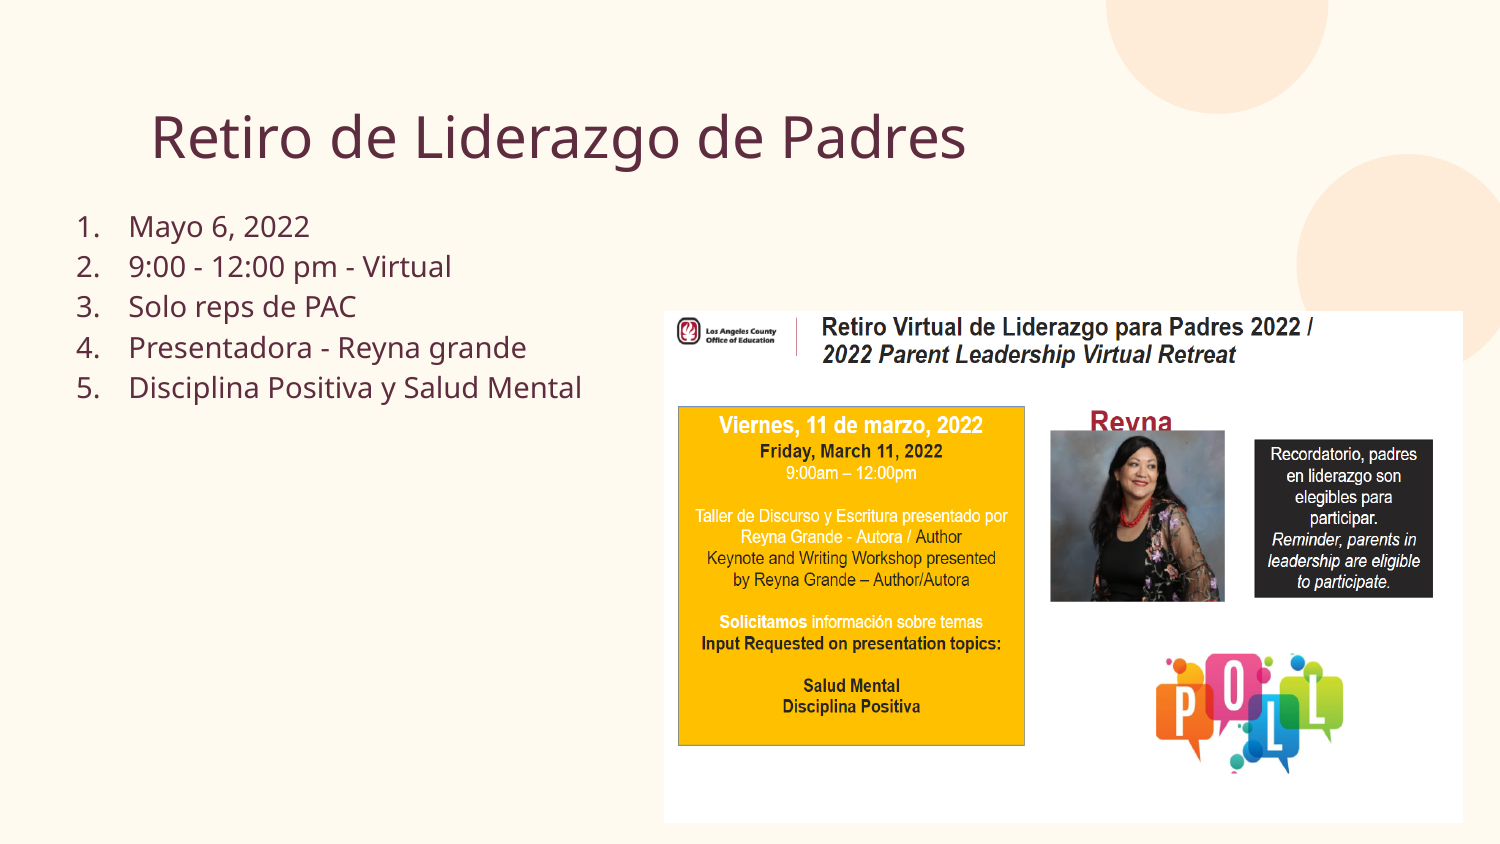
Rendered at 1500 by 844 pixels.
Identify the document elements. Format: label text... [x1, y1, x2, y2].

title Retiro de Liderazgo de Padres [135, 85, 1365, 180]
list Mayo 6, 2022 9:00 - 12:00 pm - Virtual Solo reps de PAC Presentadora - Reyna grande Disciplina Positiva y Salud Mental [38, 188, 846, 749]
picture [664, 311, 1463, 823]
